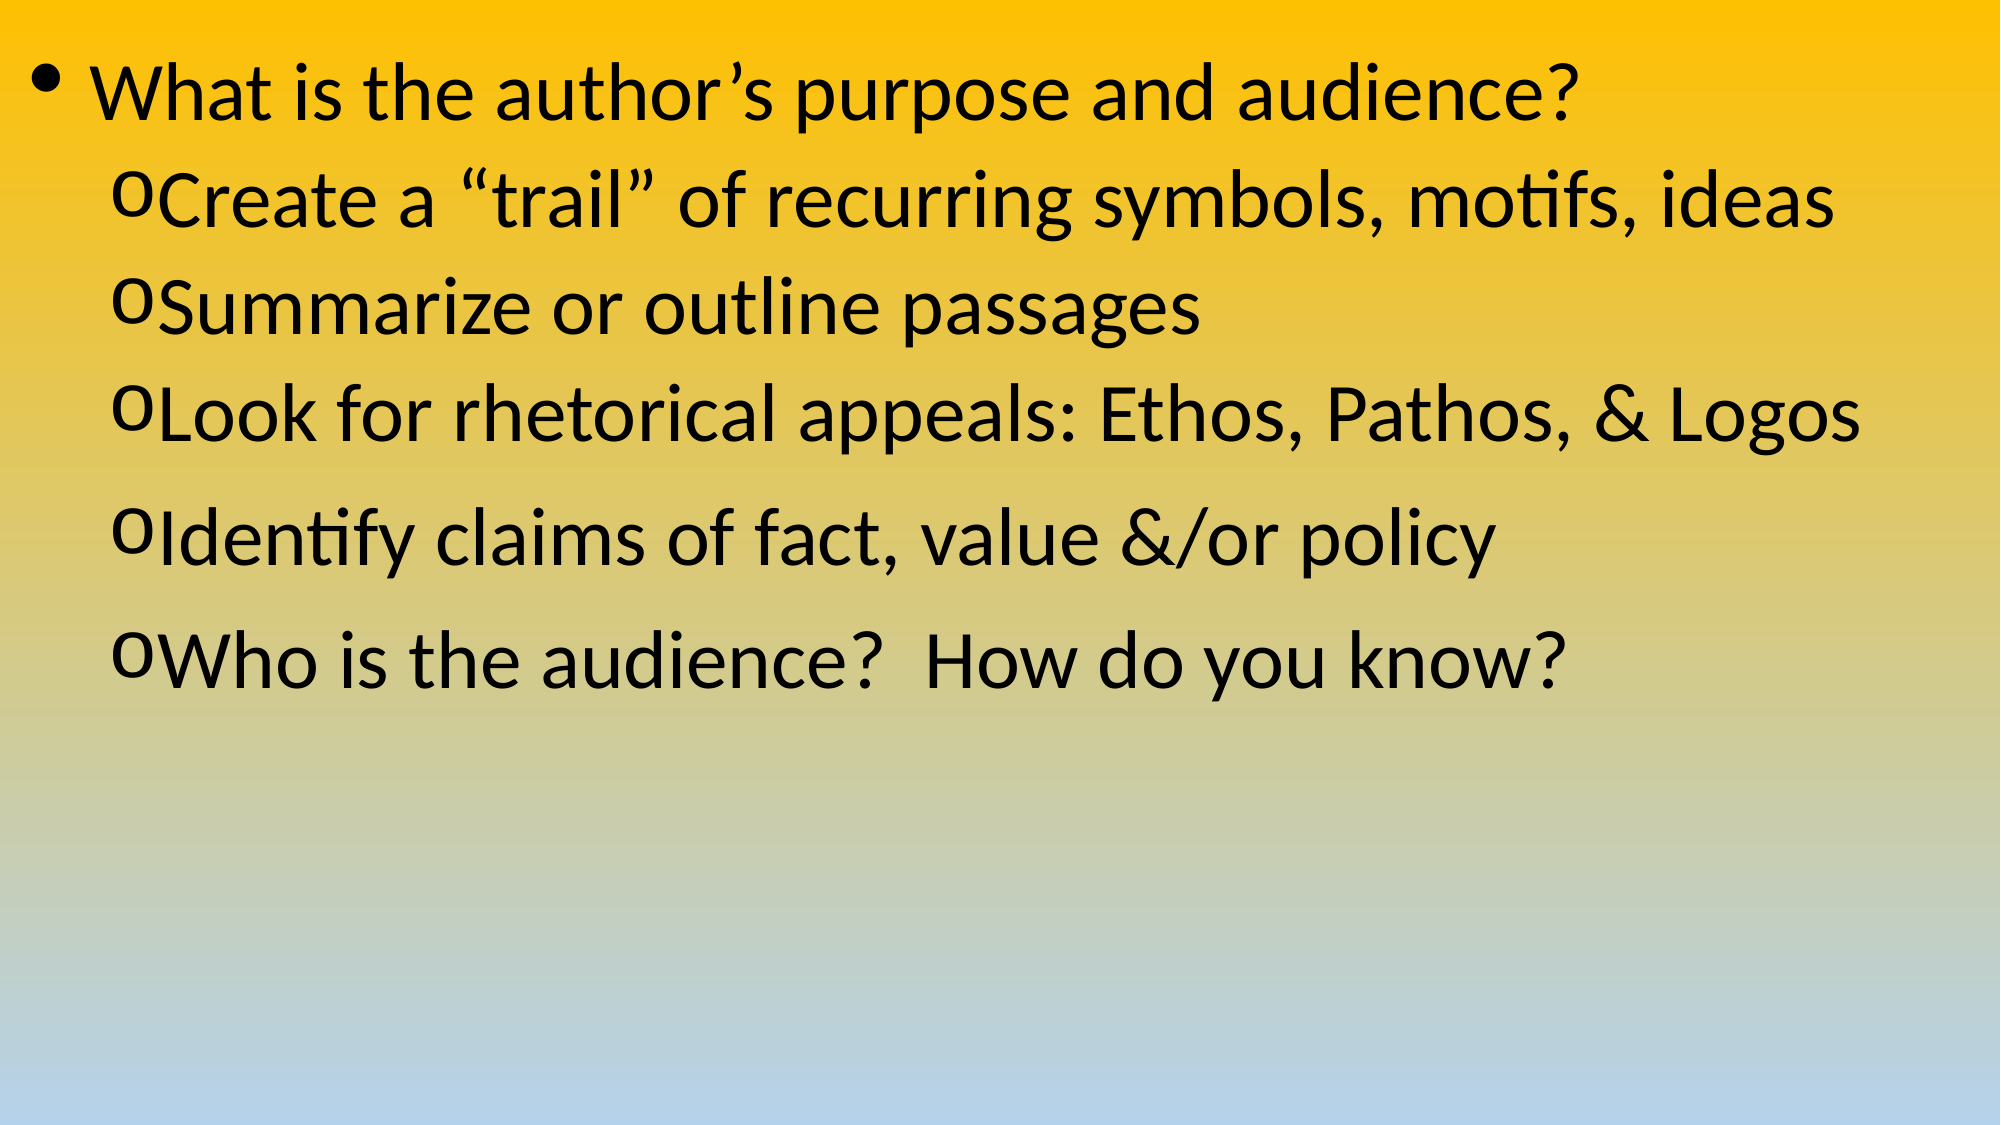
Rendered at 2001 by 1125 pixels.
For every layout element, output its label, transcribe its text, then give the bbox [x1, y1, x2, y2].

text_box What is the author’s purpose and audience? Create a “trail” of recurring symbols, motifs, ideas Summarize or outline passages Look for rhetorical appeals: Ethos, Pathos, & Logos Identify claims of fact, value &/or policy Who is the audience? How do you know? [18, 23, 1969, 713]
